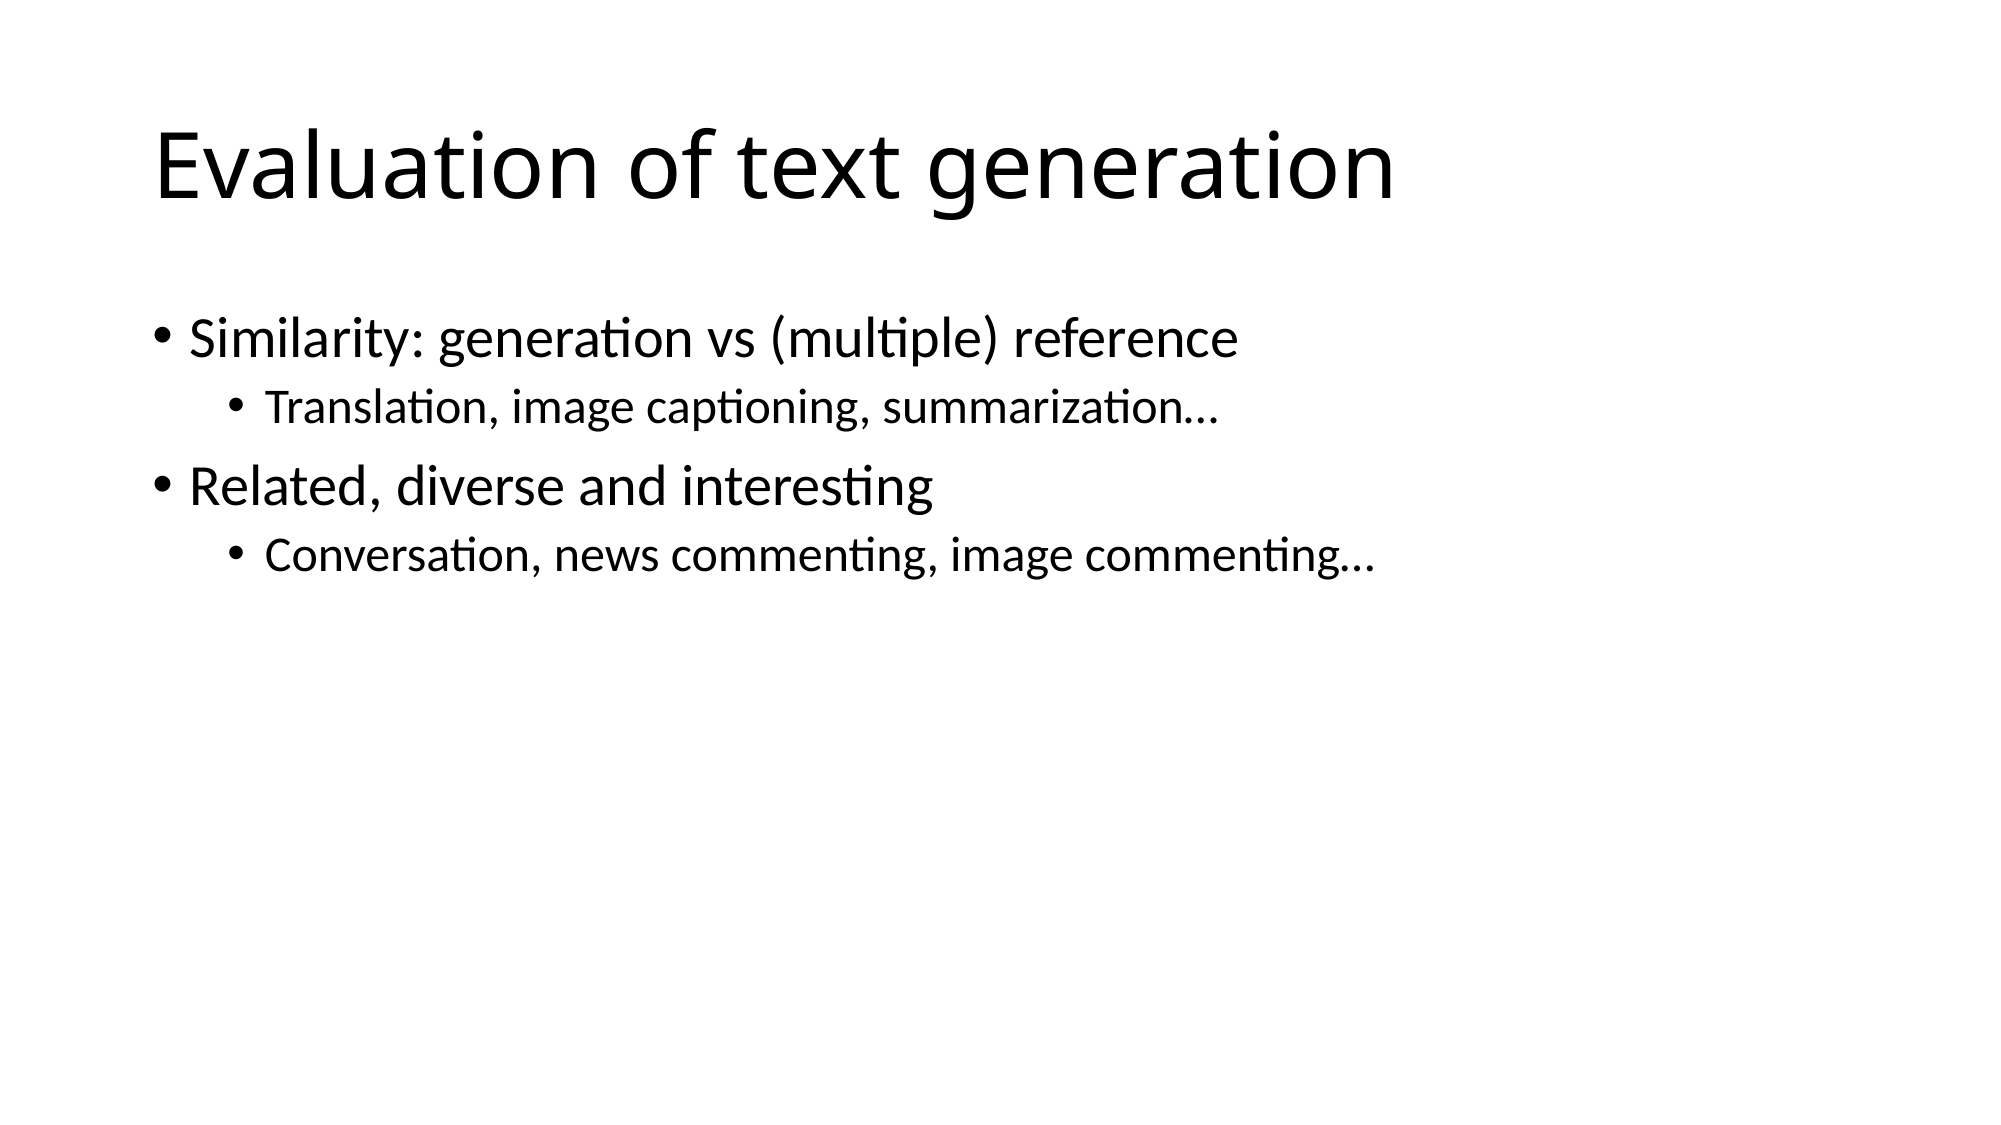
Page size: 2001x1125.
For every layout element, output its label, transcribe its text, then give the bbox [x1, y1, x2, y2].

list Similarity: generation vs (multiple) reference Translation, image captioning, summarization… Related, diverse and interesting Conversation, news commenting, image commenting… [137, 299, 1863, 1014]
title Evaluation of text generation [137, 59, 1863, 278]
